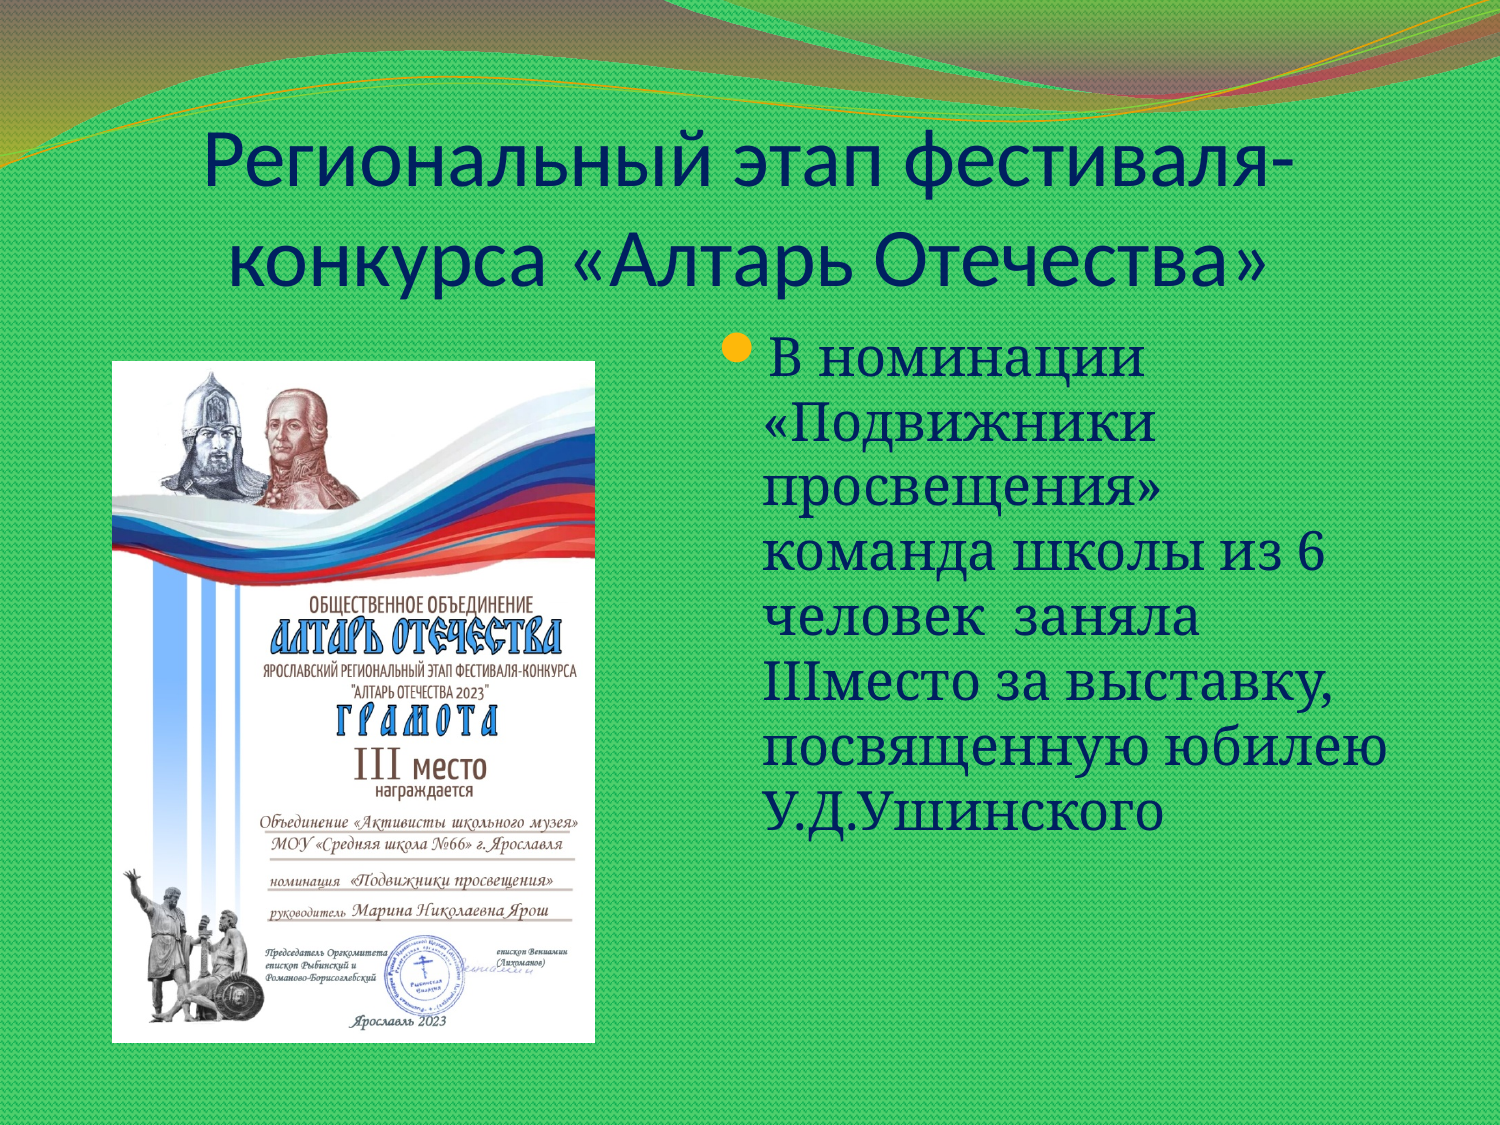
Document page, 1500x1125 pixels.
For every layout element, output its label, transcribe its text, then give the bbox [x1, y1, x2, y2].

list В номинации «Подвижники просвещения» команда школы из 6 человек заняла IIIместо за выставку, посвященную юбилею У.Д.Ушинского [702, 314, 1425, 1038]
picture [111, 361, 595, 1043]
title Региональный этап фестиваля-конкурса «Алтарь Отечества» [75, 115, 1425, 303]
